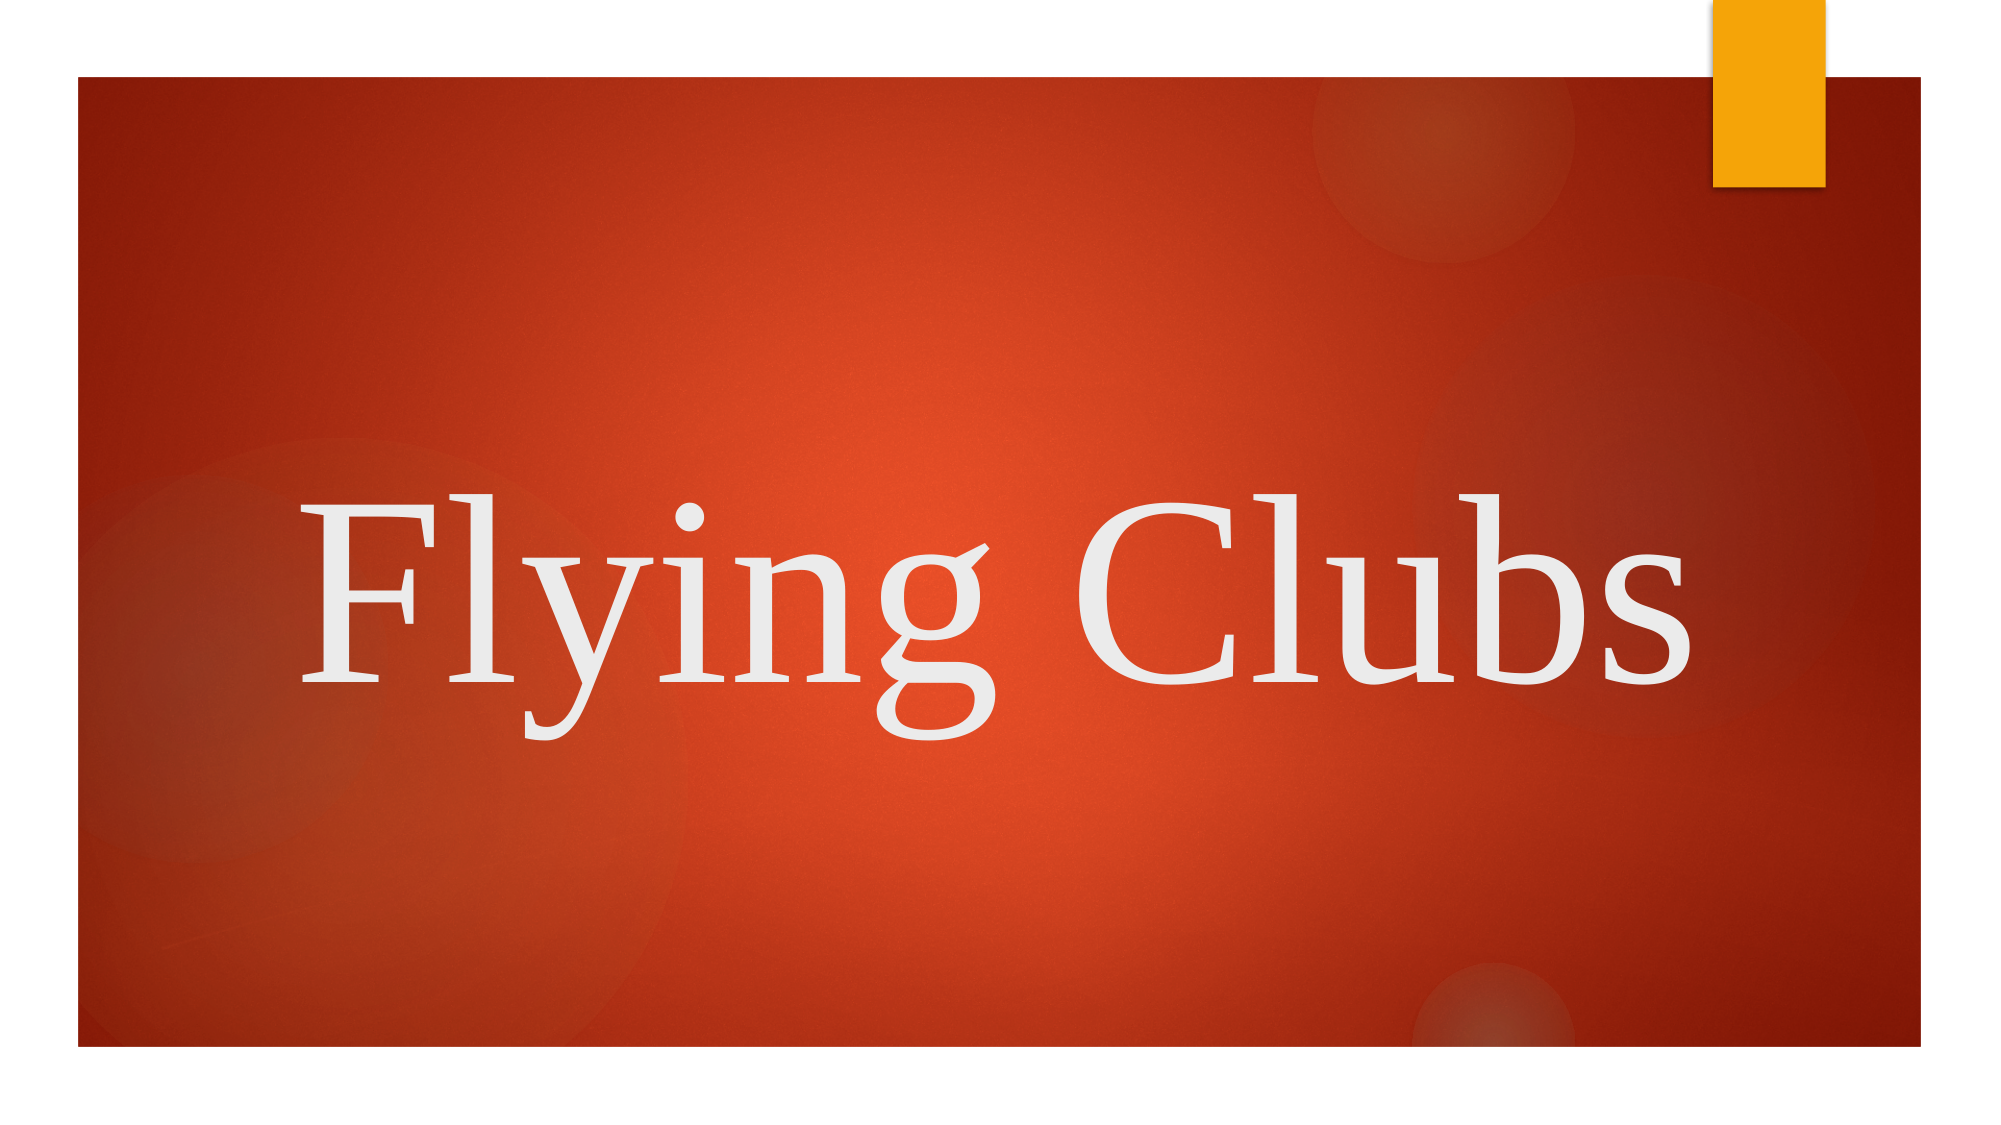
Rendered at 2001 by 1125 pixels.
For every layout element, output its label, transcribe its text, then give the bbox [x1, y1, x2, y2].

title Flying Clubs [278, 350, 1777, 745]
